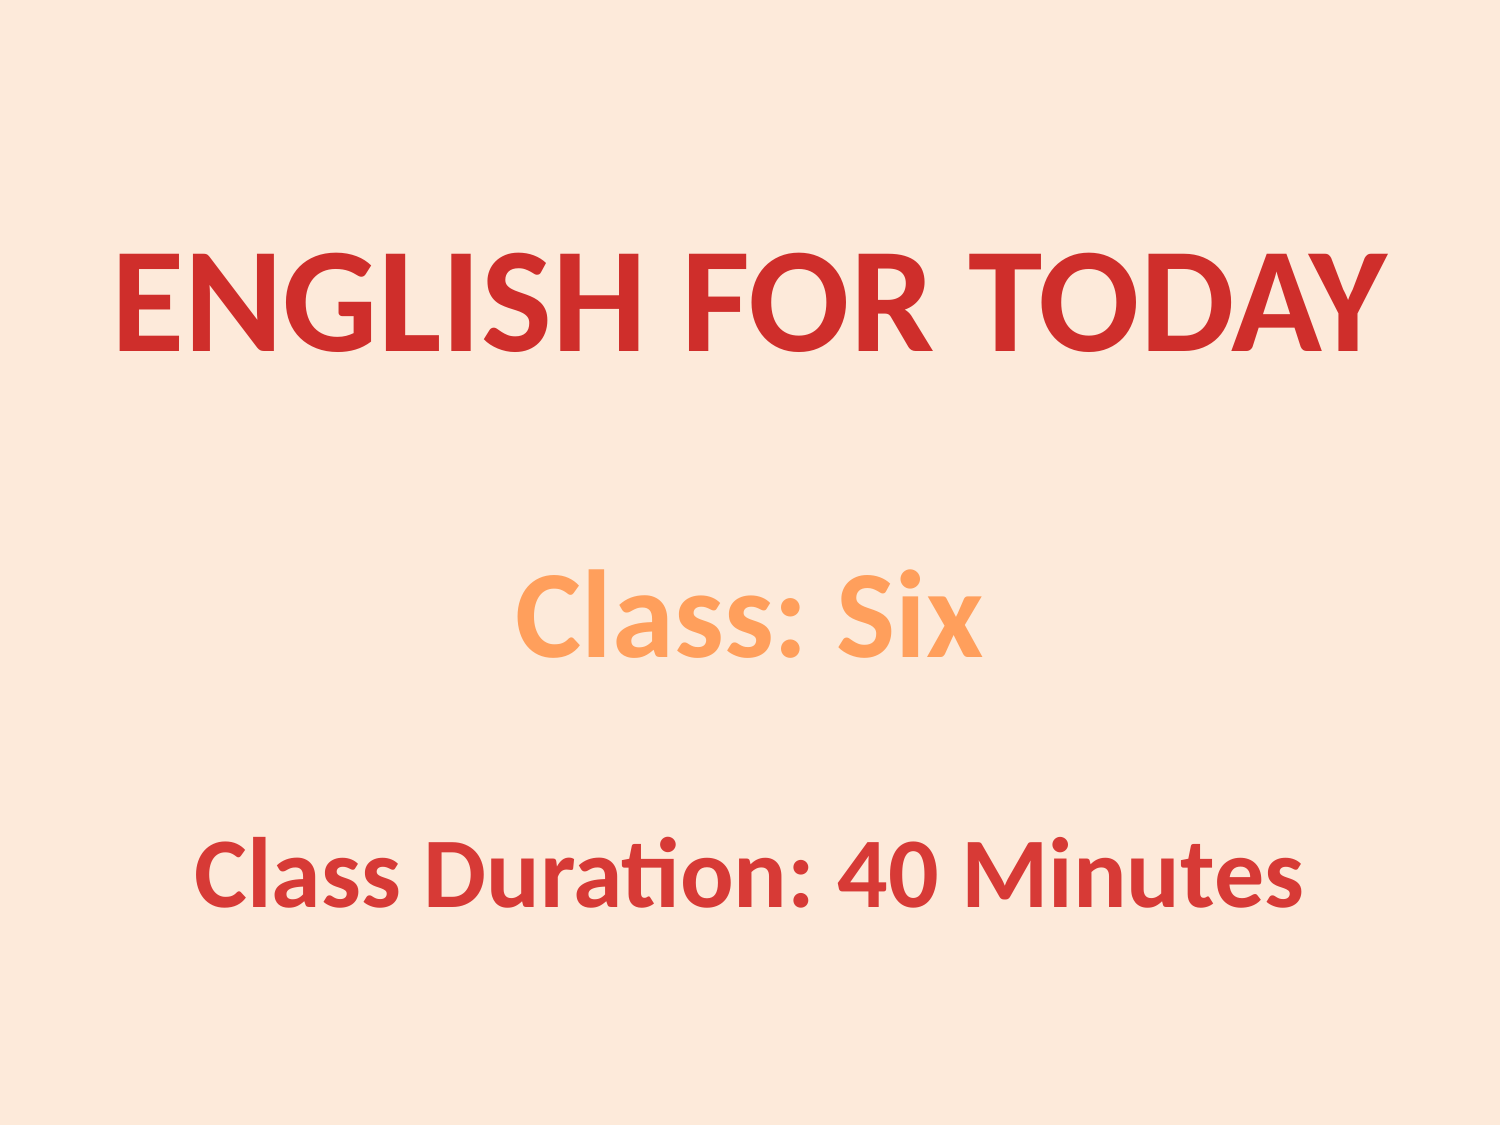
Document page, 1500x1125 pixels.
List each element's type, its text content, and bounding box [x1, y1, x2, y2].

text_box Class Duration: 40 Minutes [162, 799, 1338, 938]
subtitle Class: Six [225, 525, 1275, 663]
title ENGLISH FOR TODAY [75, 171, 1425, 413]
